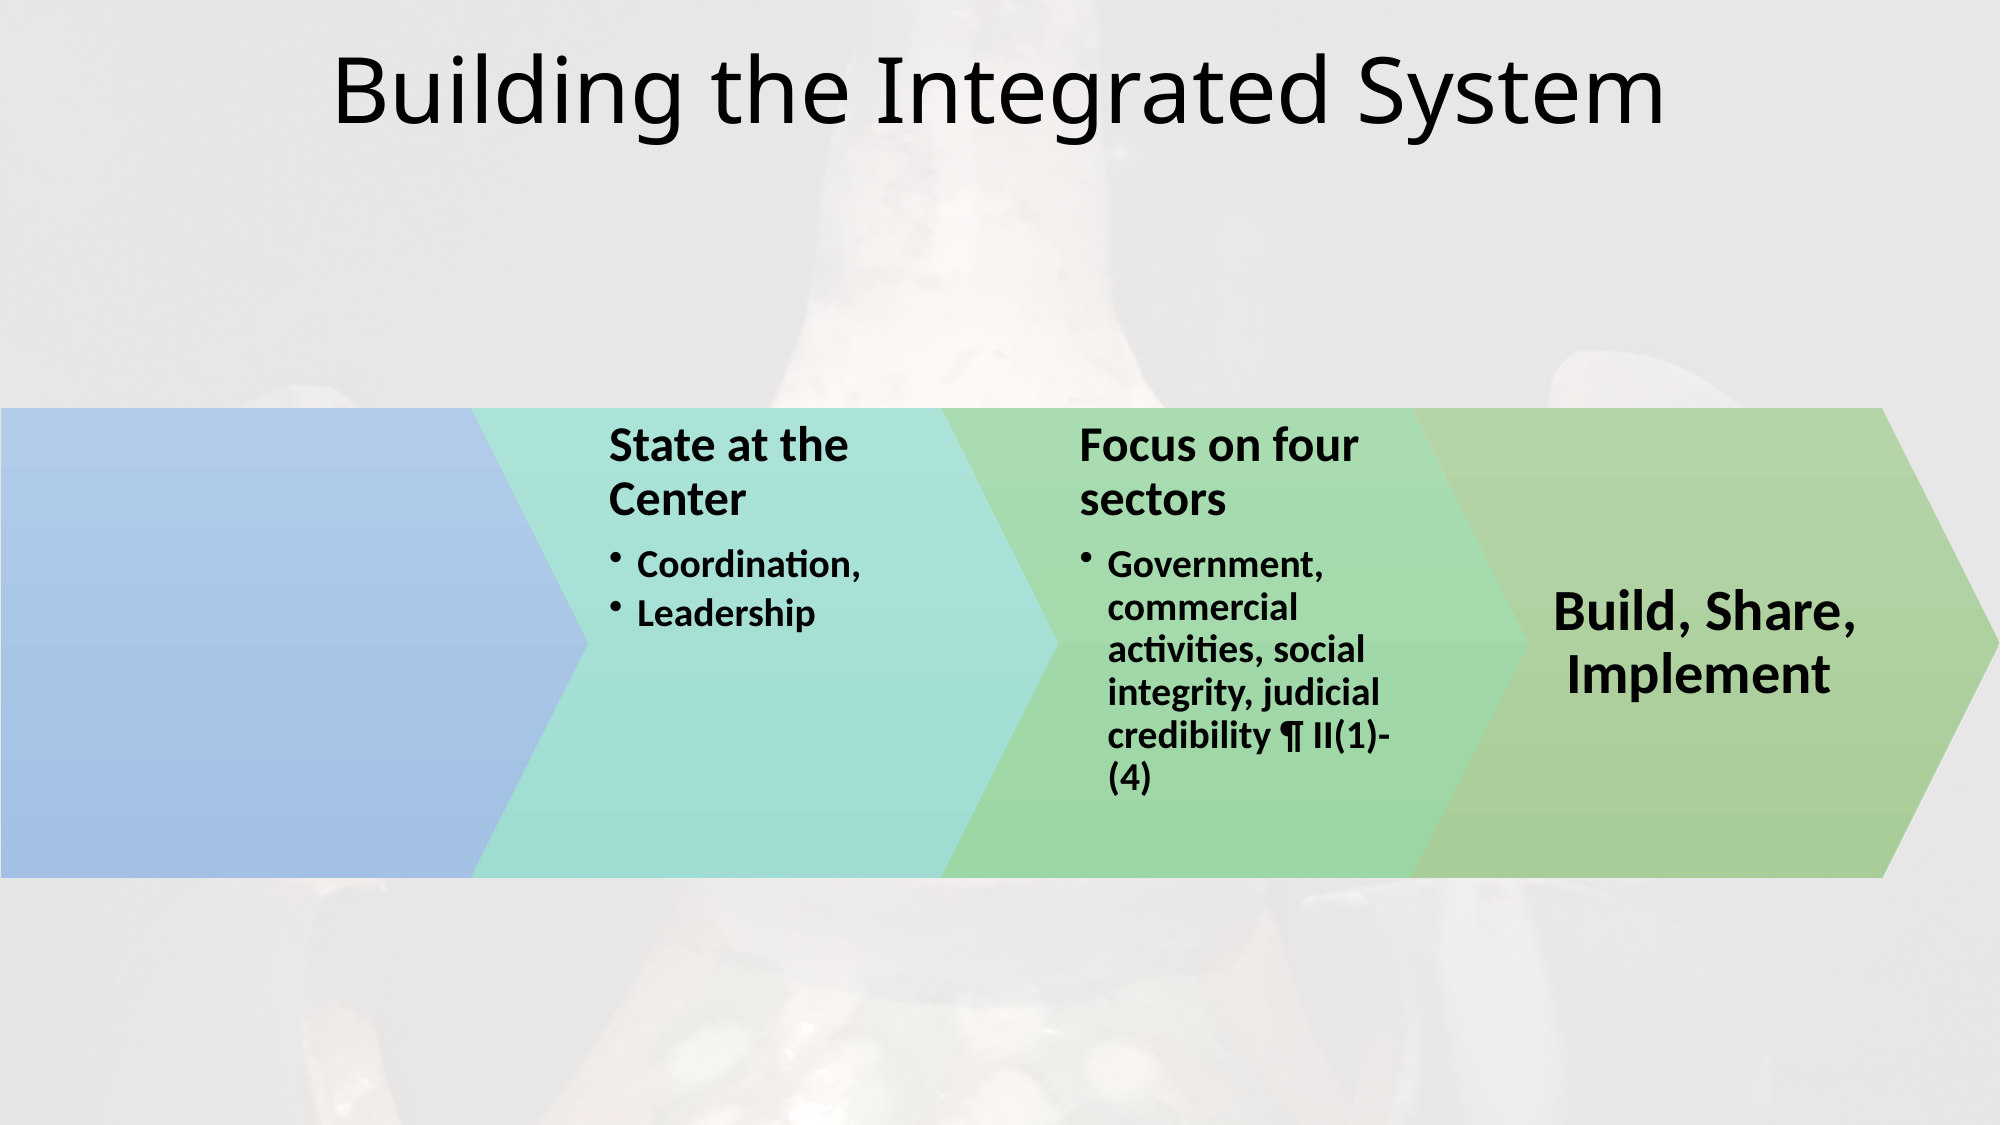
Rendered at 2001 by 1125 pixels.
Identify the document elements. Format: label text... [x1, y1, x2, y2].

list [0, 187, 2000, 1099]
title Building the Integrated System [137, 0, 1863, 187]
